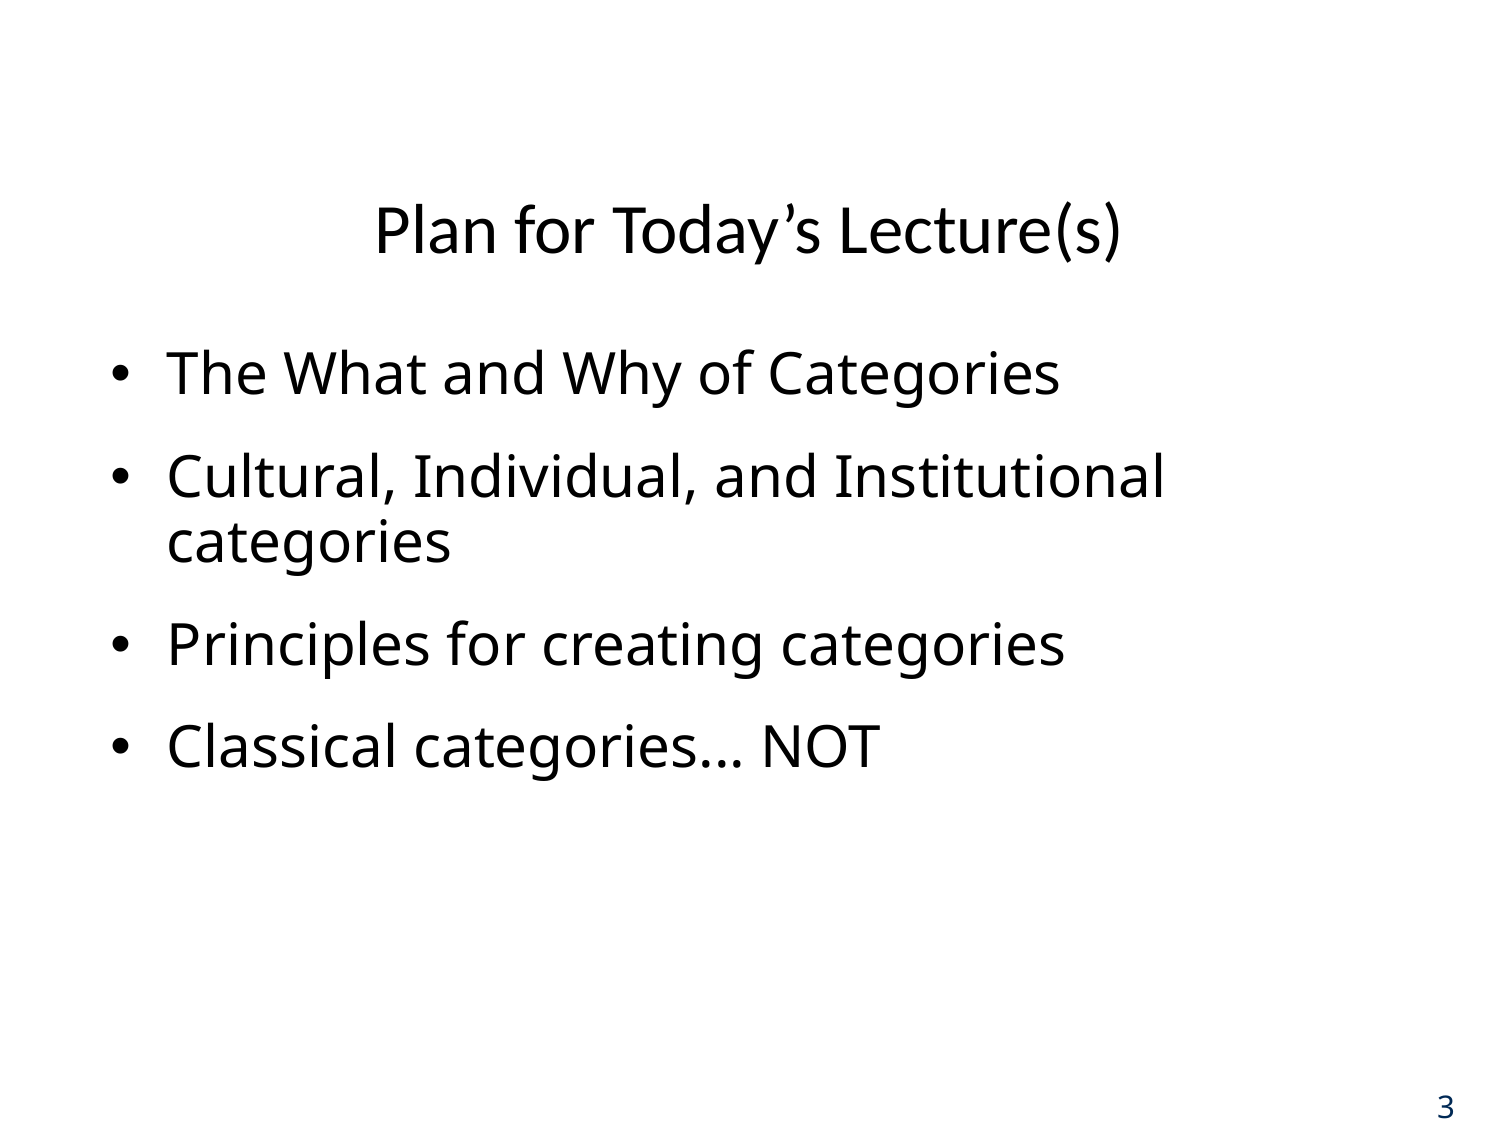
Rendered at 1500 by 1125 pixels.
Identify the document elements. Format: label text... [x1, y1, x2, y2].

text_box The What and Why of Categories Cultural, Individual, and Institutional categories Principles for creating categories Classical categories... NOT [99, 337, 1419, 786]
text_box 3 [1438, 1081, 1454, 1119]
title Plan for Today’s Lecture(s) [74, 132, 1425, 328]
